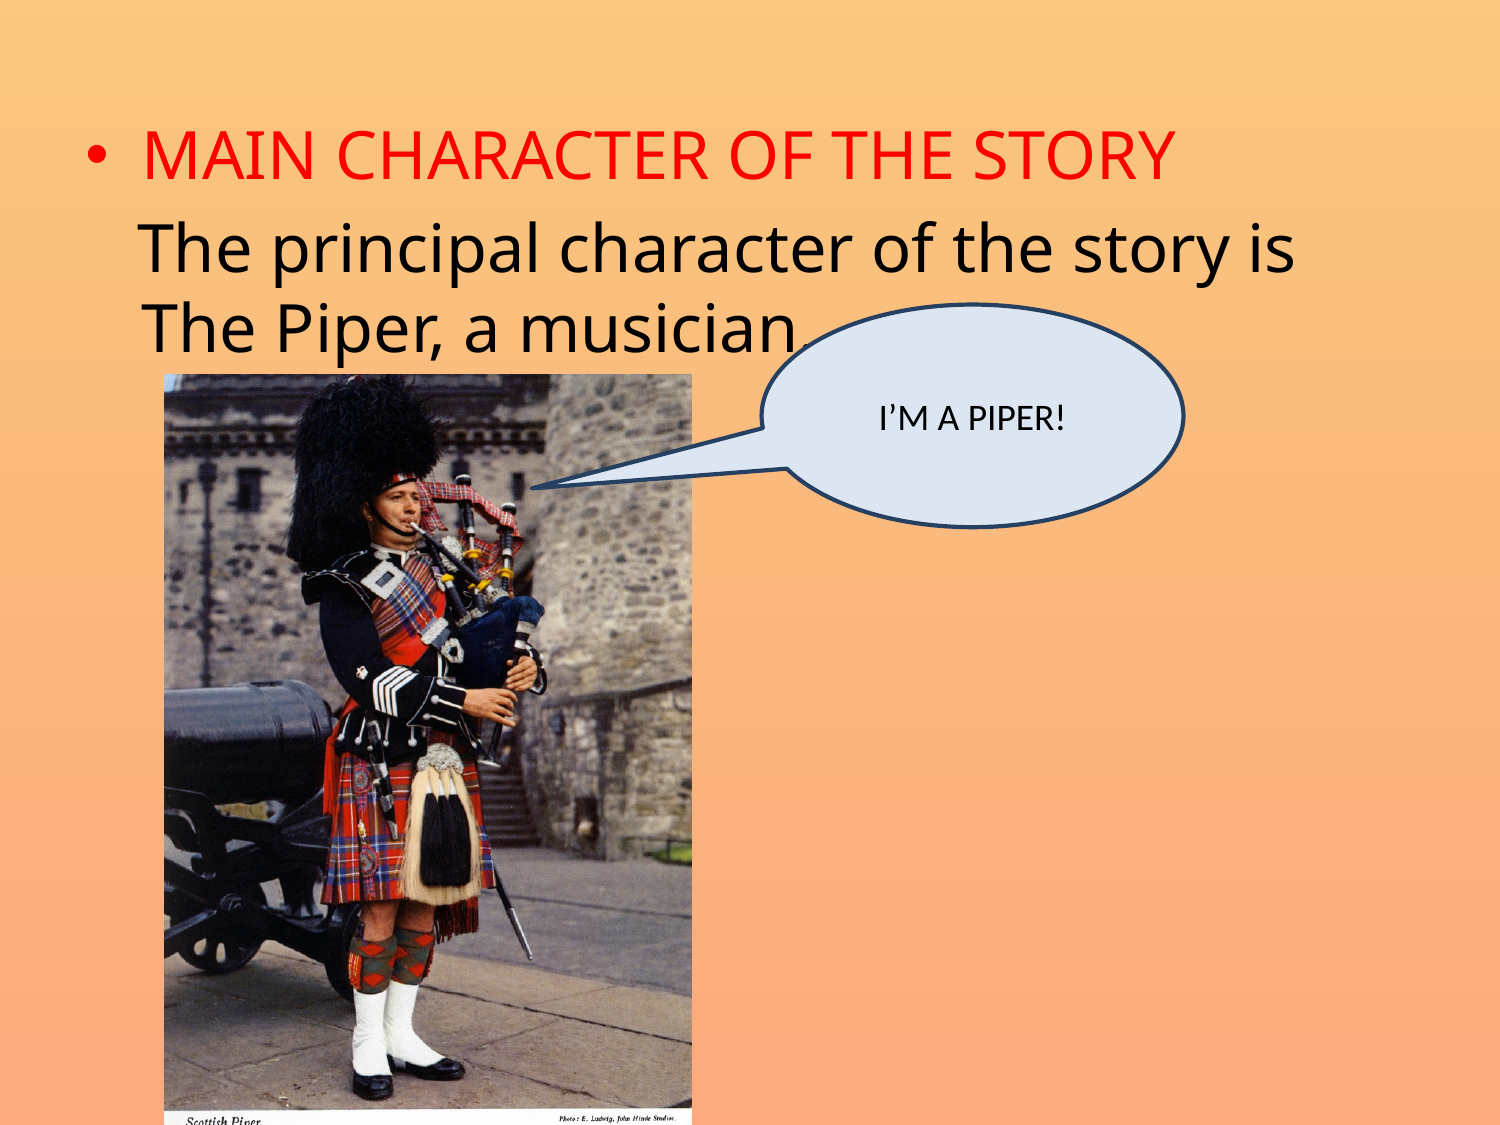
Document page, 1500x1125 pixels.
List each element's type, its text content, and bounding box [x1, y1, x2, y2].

text_box I’M A PIPER! [697, 302, 1186, 530]
list MAIN CHARACTER OF THE STORY The principal character of the story is The Piper, a musician. [70, 105, 1421, 848]
picture [163, 374, 693, 1125]
